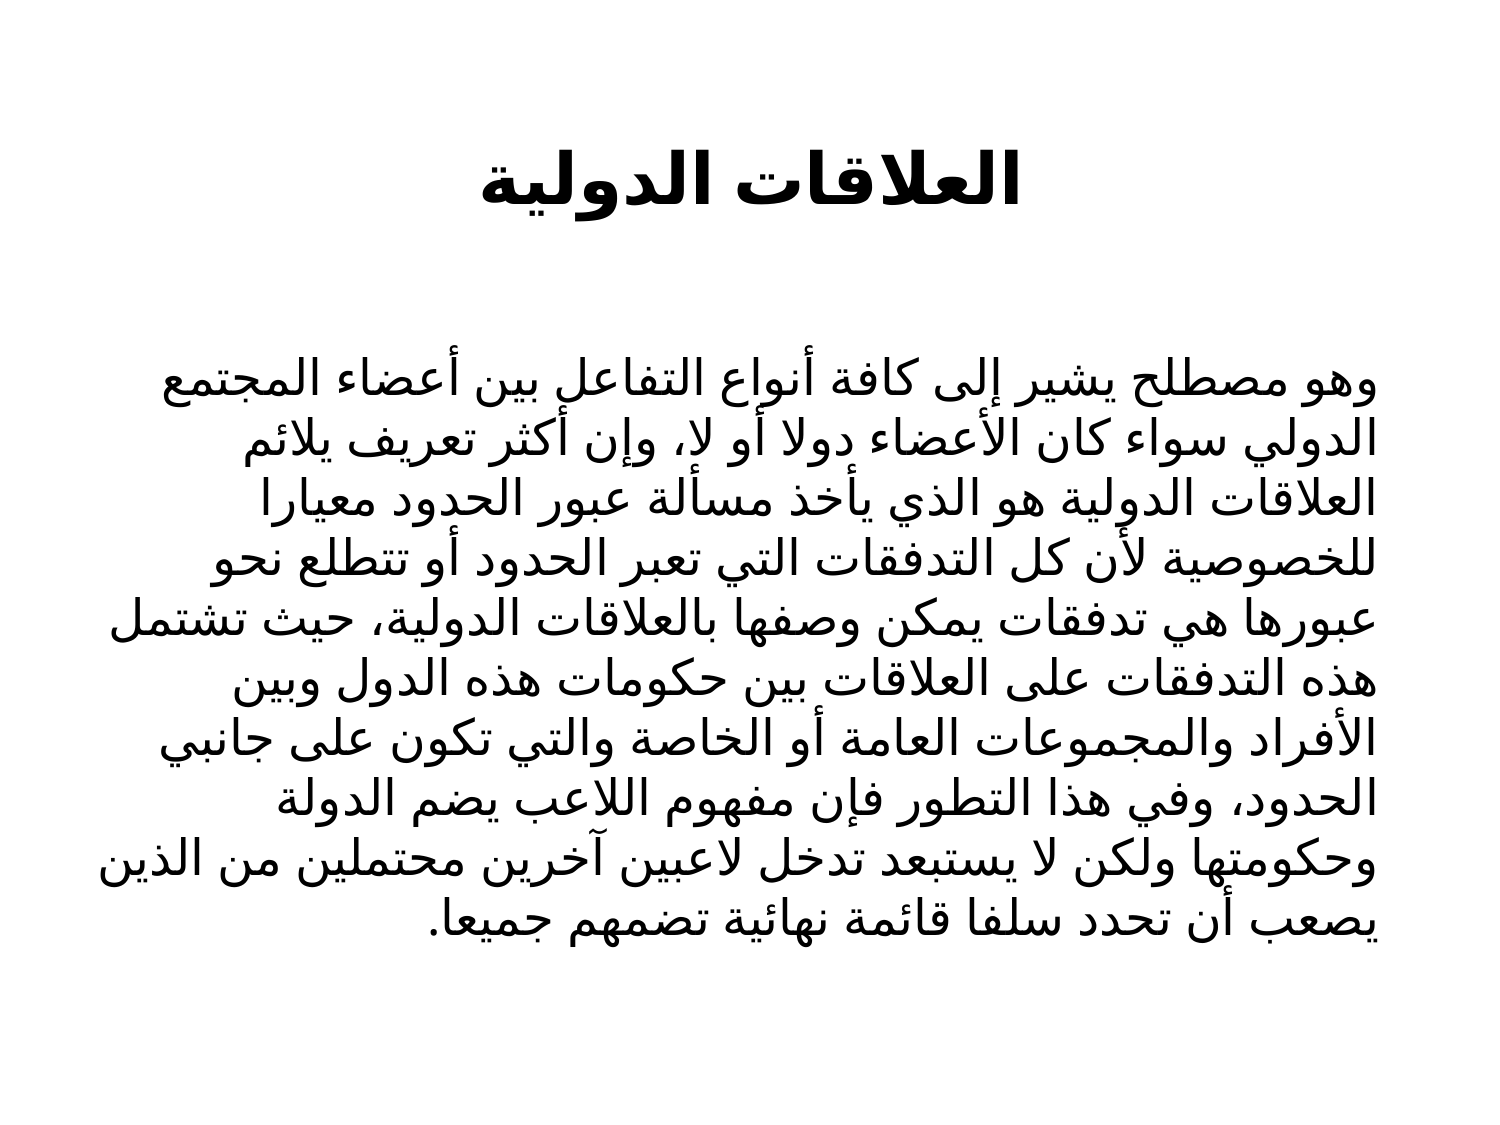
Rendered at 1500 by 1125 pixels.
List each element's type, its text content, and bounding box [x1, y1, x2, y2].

title العلاقات الدولية [76, 125, 1427, 313]
text_box وهو مصطلح يشير إلى كافة أنواع التفاعل بين أعضاء المجتمع الدولي سواء كان الأعضاء دولا أو لا، وإن أكثر تعريف يلائم العلاقات الدولية هو الذي يأخذ مسألة عبور الحدود معيارا للخصوصية لأن كل التدفقات التي تعبر الحدود أو تتطلع نحو عبورها هي تدفقات يمكن وصفها بالعلاقات الدولية، حيث تشتمل هذه التدفقات على العلاقات بين حكومات هذه الدول وبين الأفراد والمجموعات العامة أو الخاصة والتي تكون على جانبي الحدود، وفي هذا التطور فإن مفهوم اللاعب يضم الدولة وحكومتها ولكن لا يستبعد تدخل لاعبين آخرين محتملين من الذين يصعب أن تحدد سلفا قائمة نهائية تضمهم جميعا. [76, 338, 1395, 1013]
